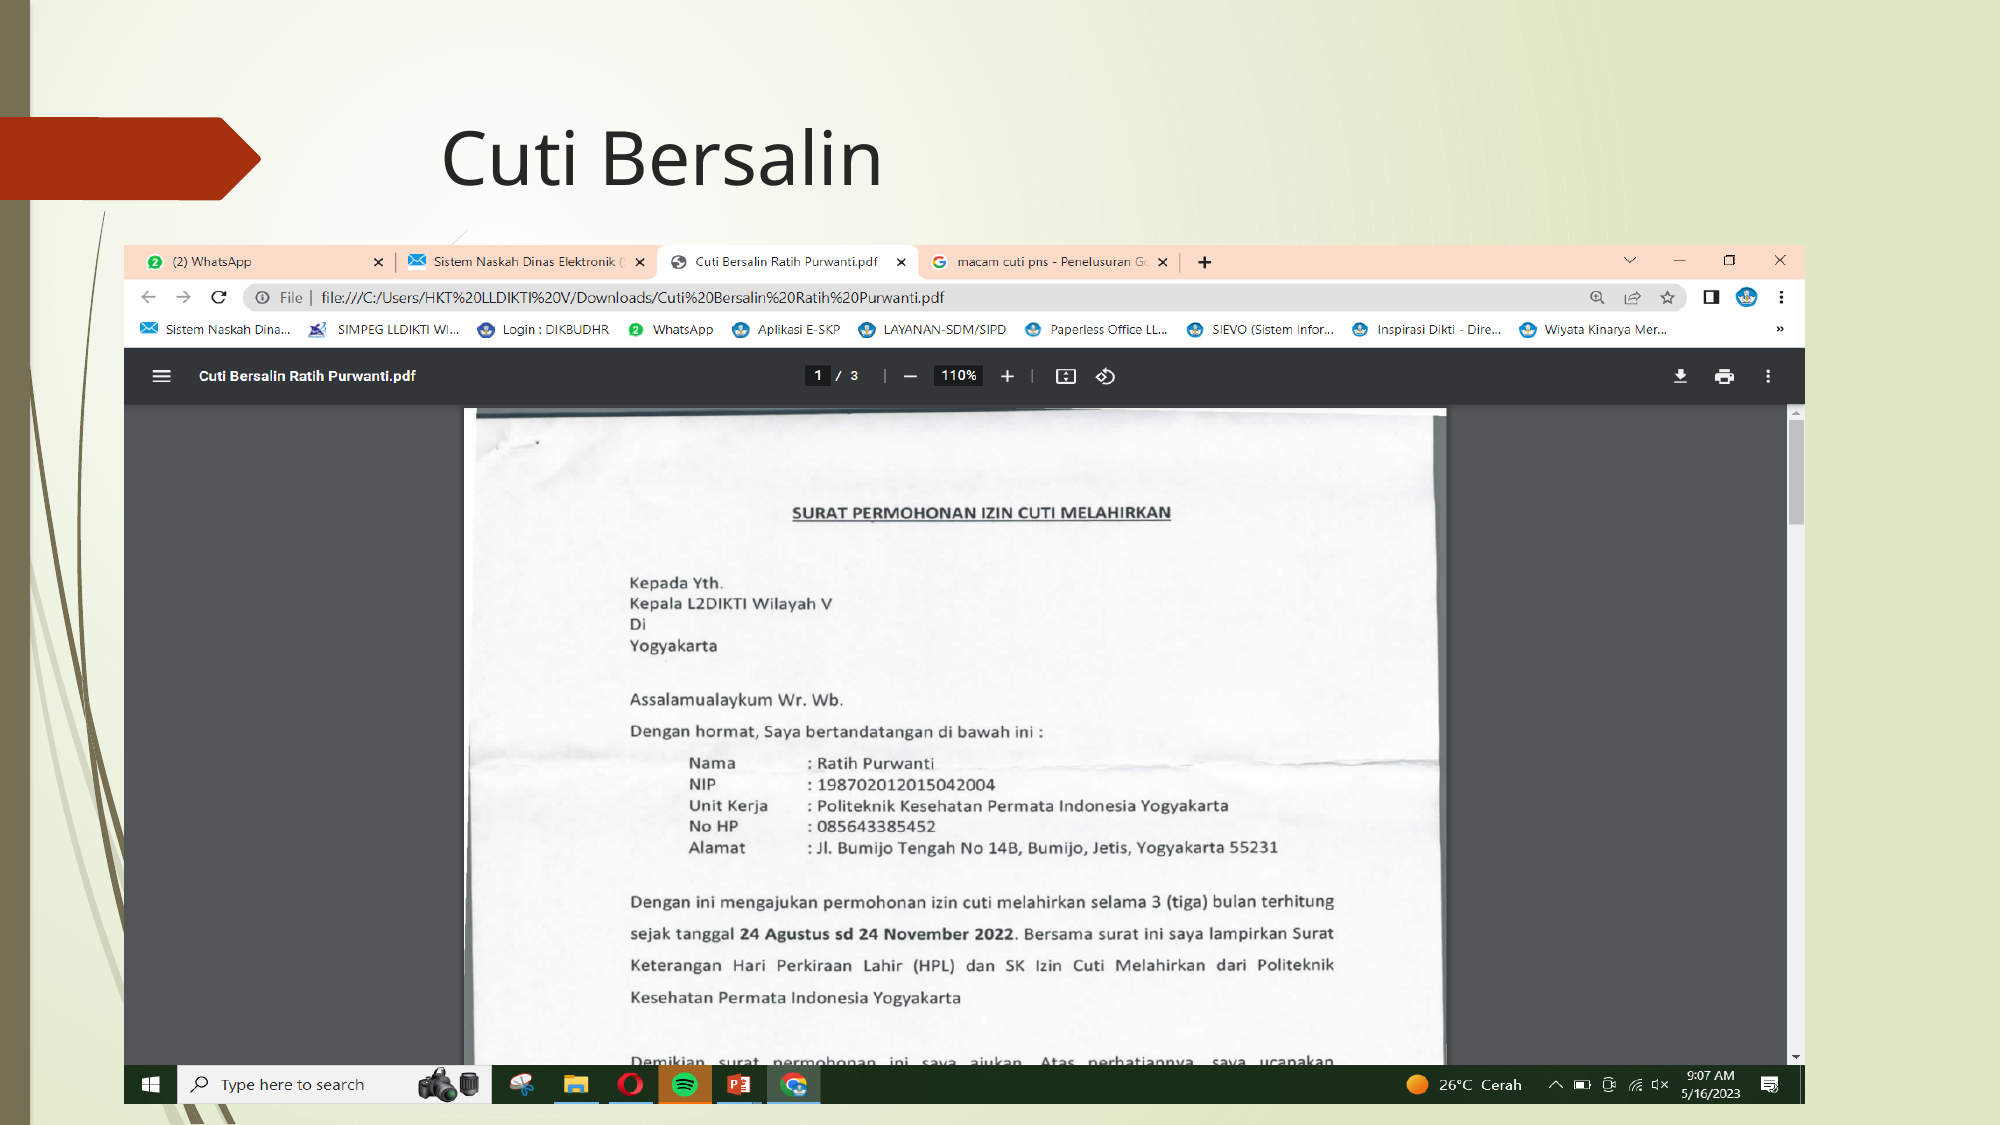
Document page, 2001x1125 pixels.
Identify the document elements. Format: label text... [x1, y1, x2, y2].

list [124, 244, 1805, 1104]
title Cuti Bersalin [425, 102, 1888, 313]
